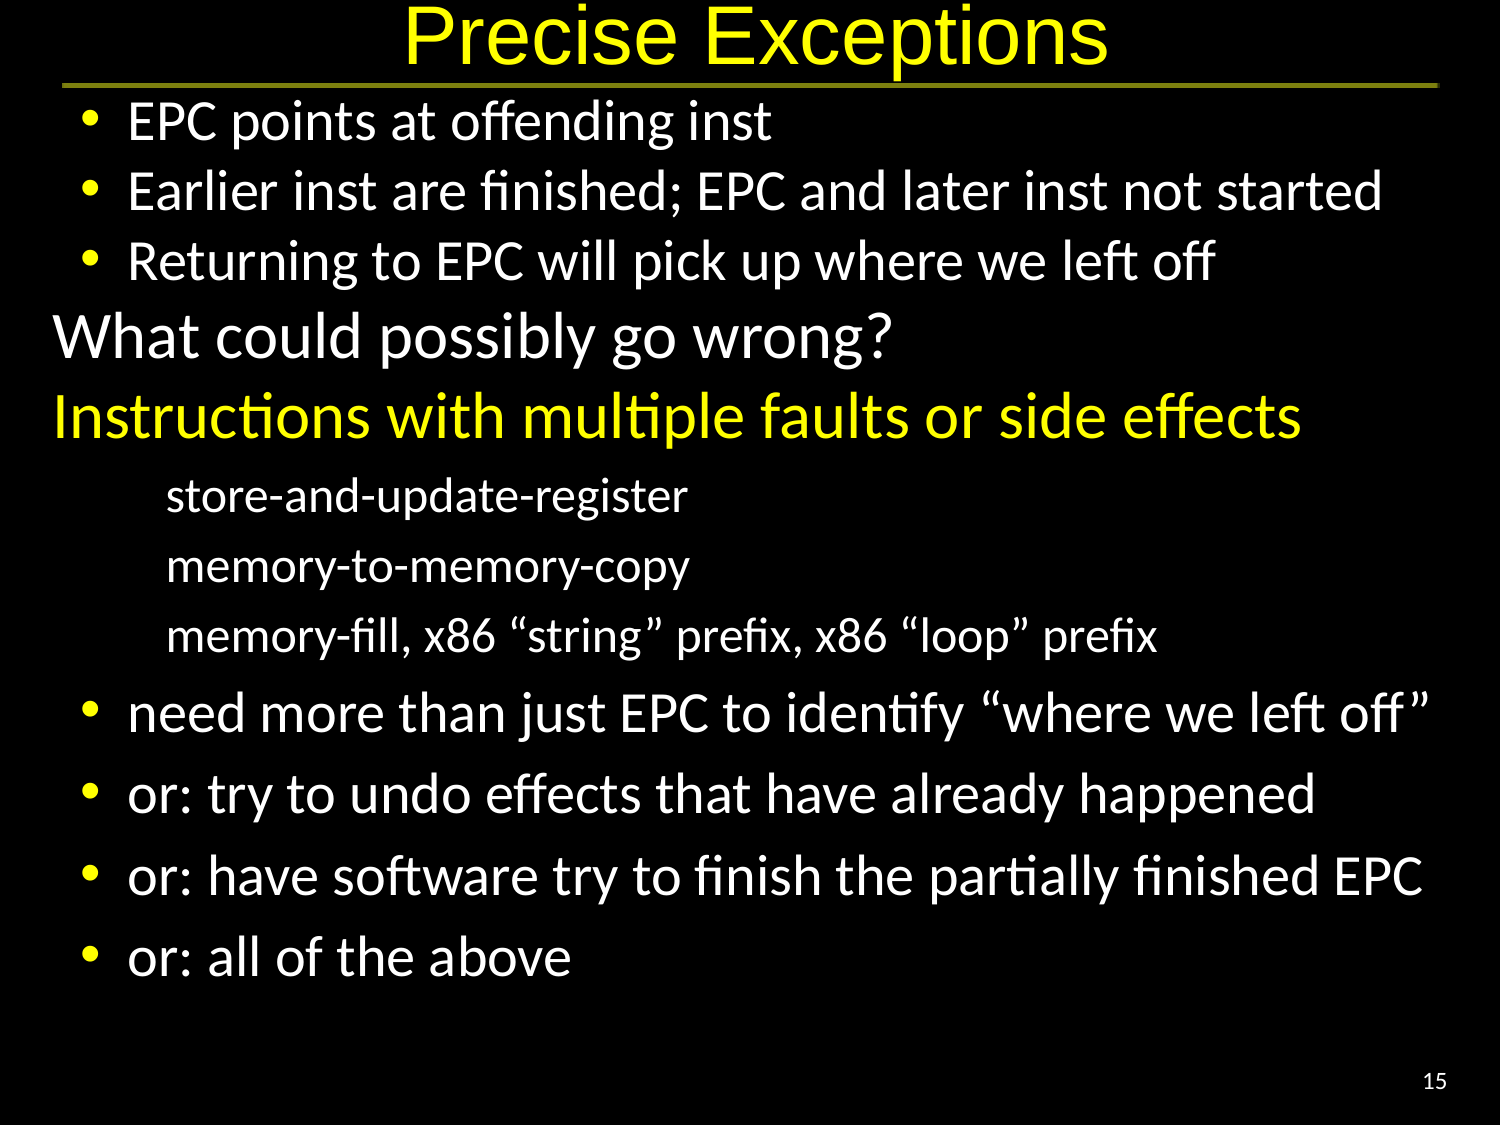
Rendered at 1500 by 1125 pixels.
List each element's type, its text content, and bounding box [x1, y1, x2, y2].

title Precise Exceptions [24, 0, 1488, 63]
list EPC points at offending inst Earlier inst are finished; EPC and later inst not started Returning to EPC will pick up where we left off What could possibly go wrong? Instructions with multiple faults or side effects store-and-update-register memory-to-memory-copy memory-fill, x86 “string” prefix, x86 “loop” prefix need more than just EPC to identify “where we left off” or: try to undo effects that have already happened or: have software try to finish the partially finished EPC or: all of the above [37, 75, 1463, 1125]
